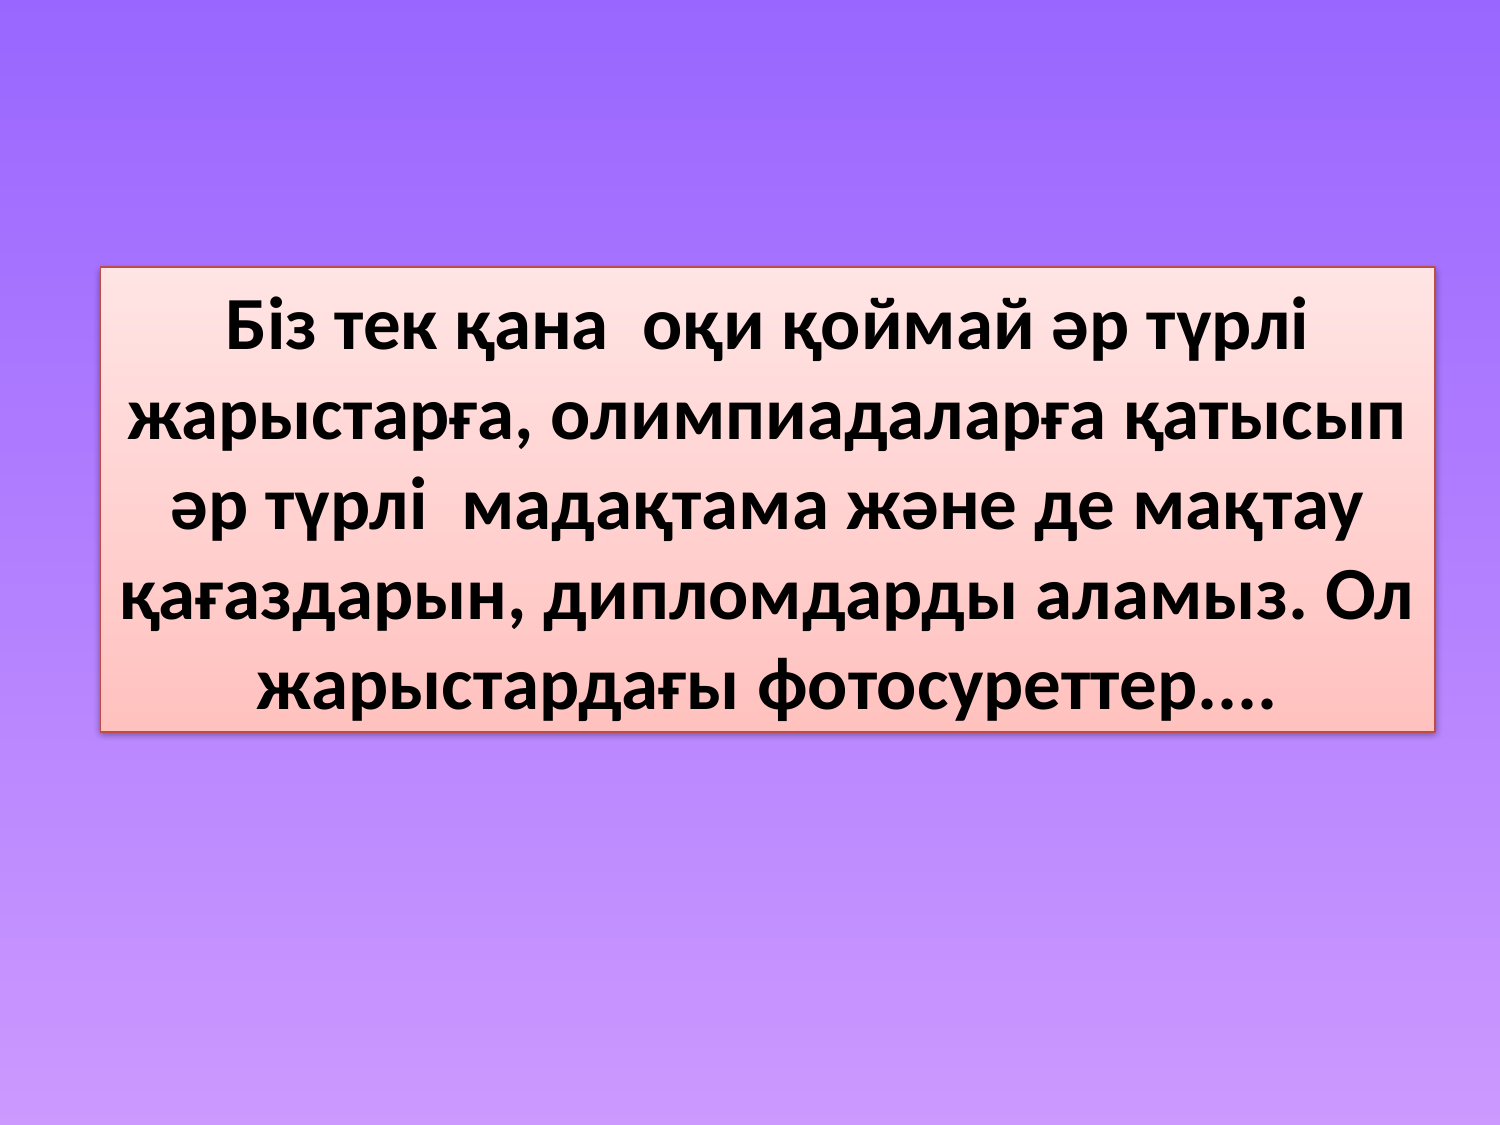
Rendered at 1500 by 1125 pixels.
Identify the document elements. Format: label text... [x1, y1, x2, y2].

text_box Біз тек қана оқи қоймай әр түрлі жарыстарға, олимпиадаларға қатысып әр түрлі мадақтама және де мақтау қағаздарын, дипломдарды аламыз. Ол жарыстардағы фотосуреттер.... [100, 266, 1436, 733]
